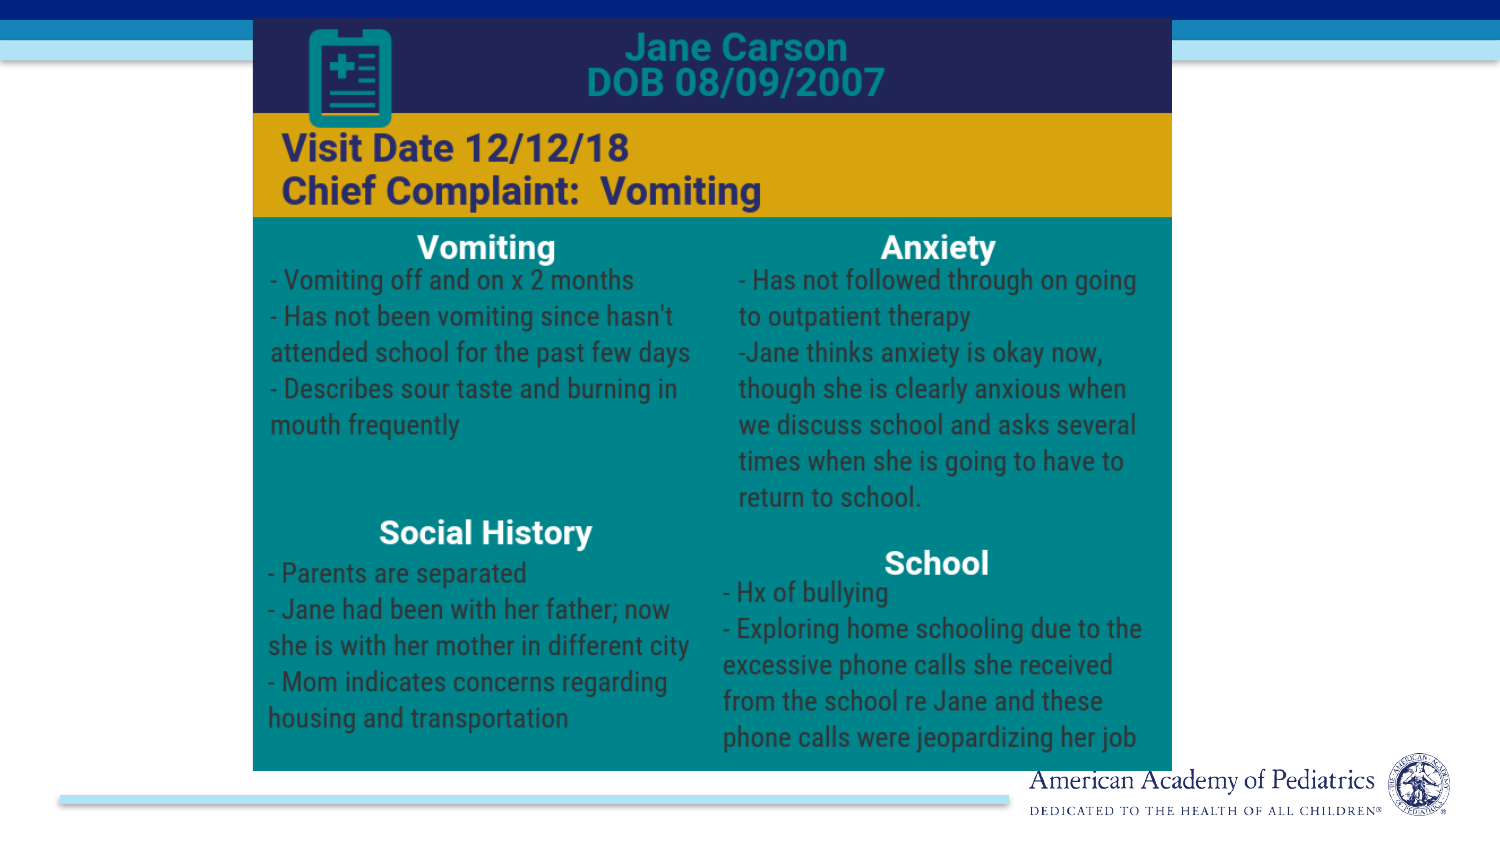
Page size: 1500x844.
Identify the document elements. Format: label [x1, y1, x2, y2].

picture [252, 17, 1450, 816]
